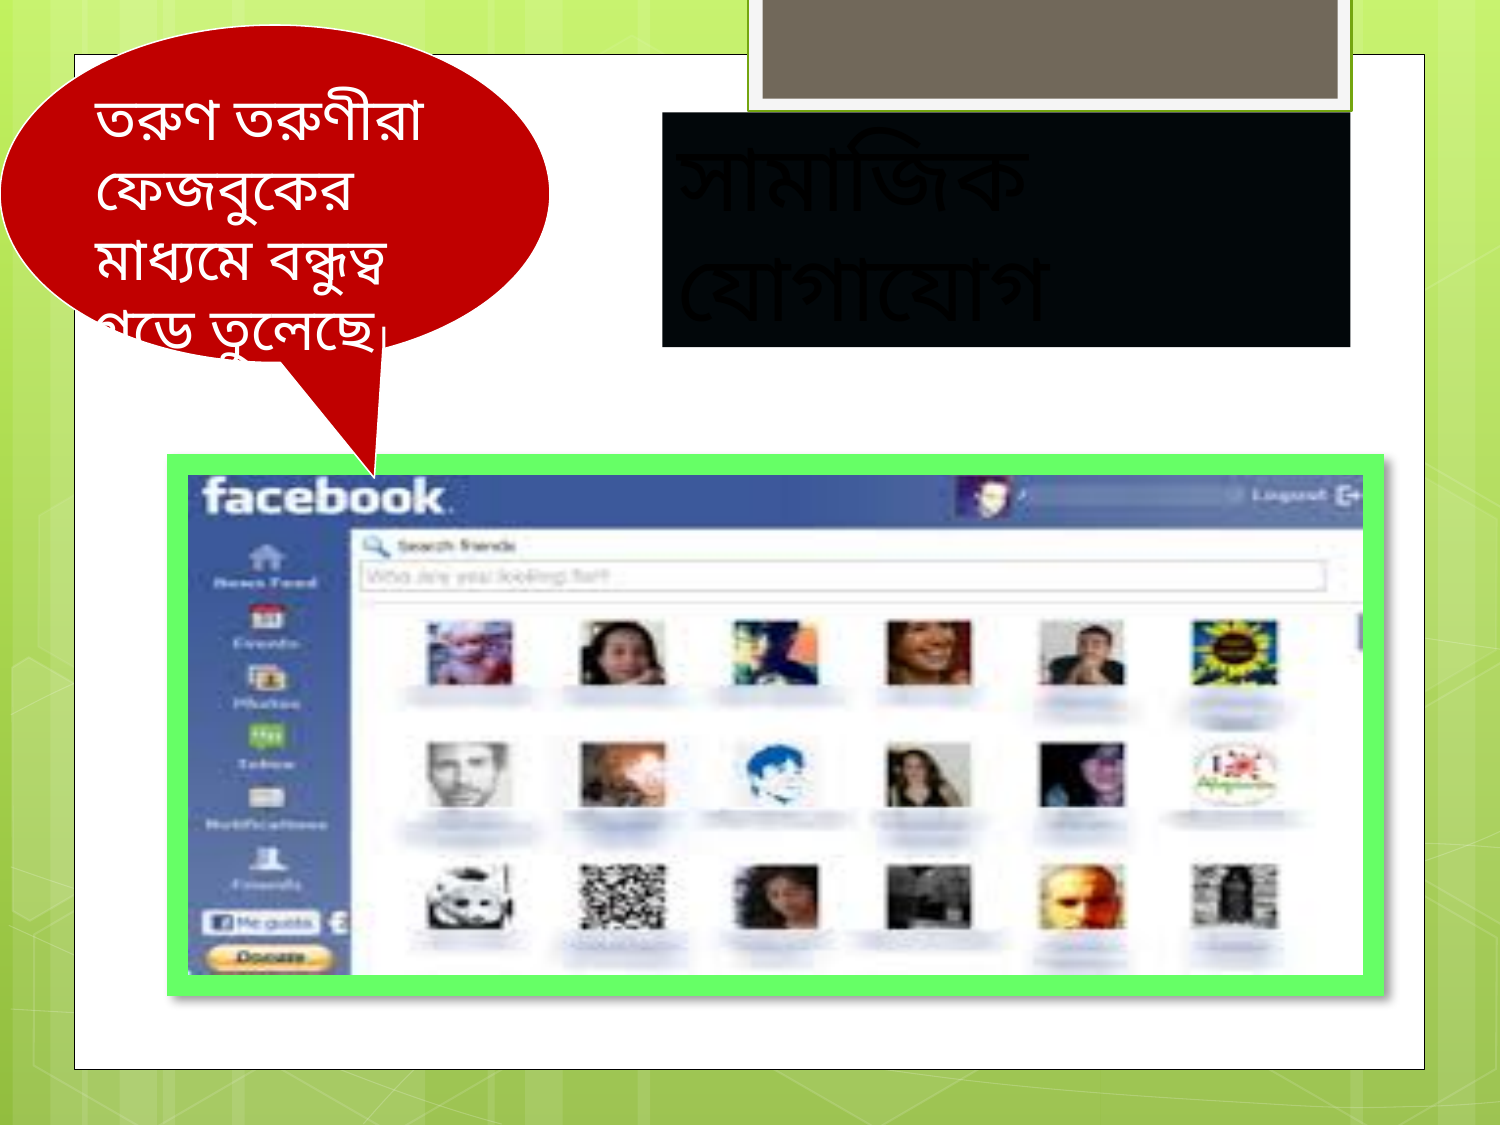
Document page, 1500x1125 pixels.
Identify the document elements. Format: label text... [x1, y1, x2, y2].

text_box সামাজিক যোগাযোগ [662, 112, 1351, 348]
picture [187, 474, 1364, 976]
text_box তরুণ তরুণীরা ফেজবুকের মাধ্যমে বন্ধুত্ব গড়ে তুলেছে। [0, 24, 550, 473]
